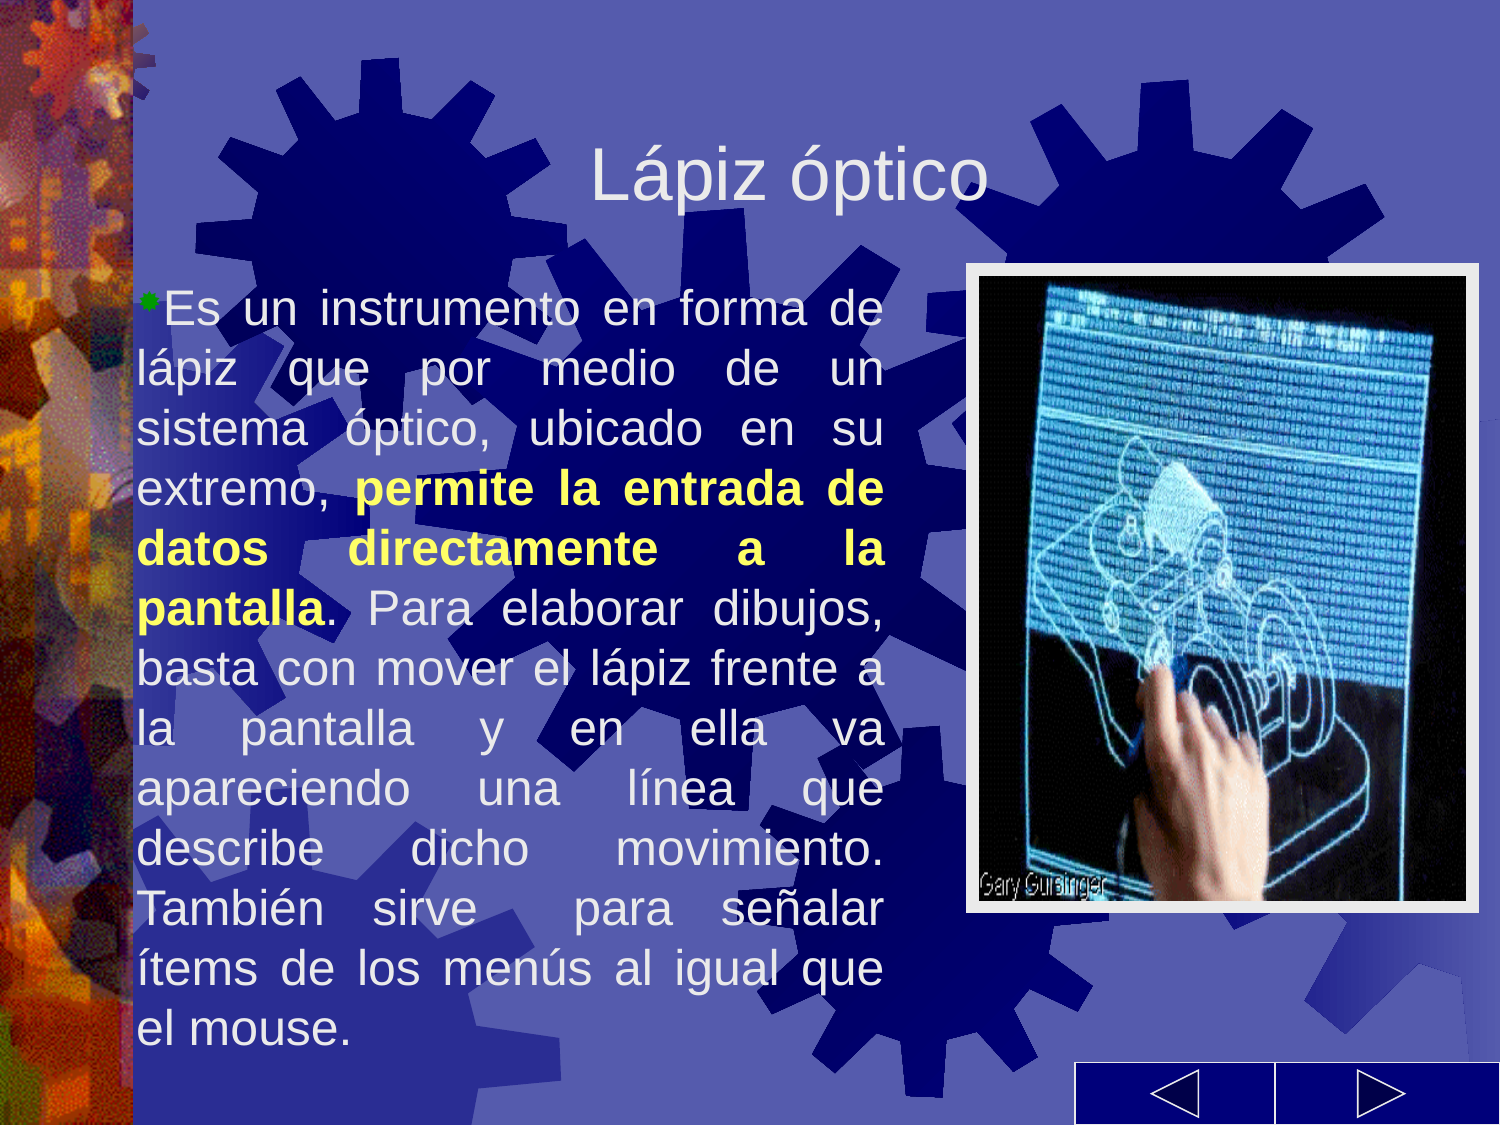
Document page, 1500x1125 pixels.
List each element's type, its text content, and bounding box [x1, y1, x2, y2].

picture [0, 0, 133, 1125]
title Lápiz óptico [152, 34, 1428, 223]
text_box [1074, 1062, 1276, 1125]
list Es un instrumento en forma de lápiz que por medio de un sistema óptico, ubicado en su extremo, permite la entrada de datos directamente a la pantalla. Para elaborar dibujos, basta con mover el lápiz frente a la pantalla y en ella va apareciendo una línea que describe dicho movimiento. También sirve para señalar ítems de los menús al igual que el mouse. [58, 212, 901, 988]
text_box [972, 269, 1473, 908]
text_box [1276, 1062, 1500, 1125]
